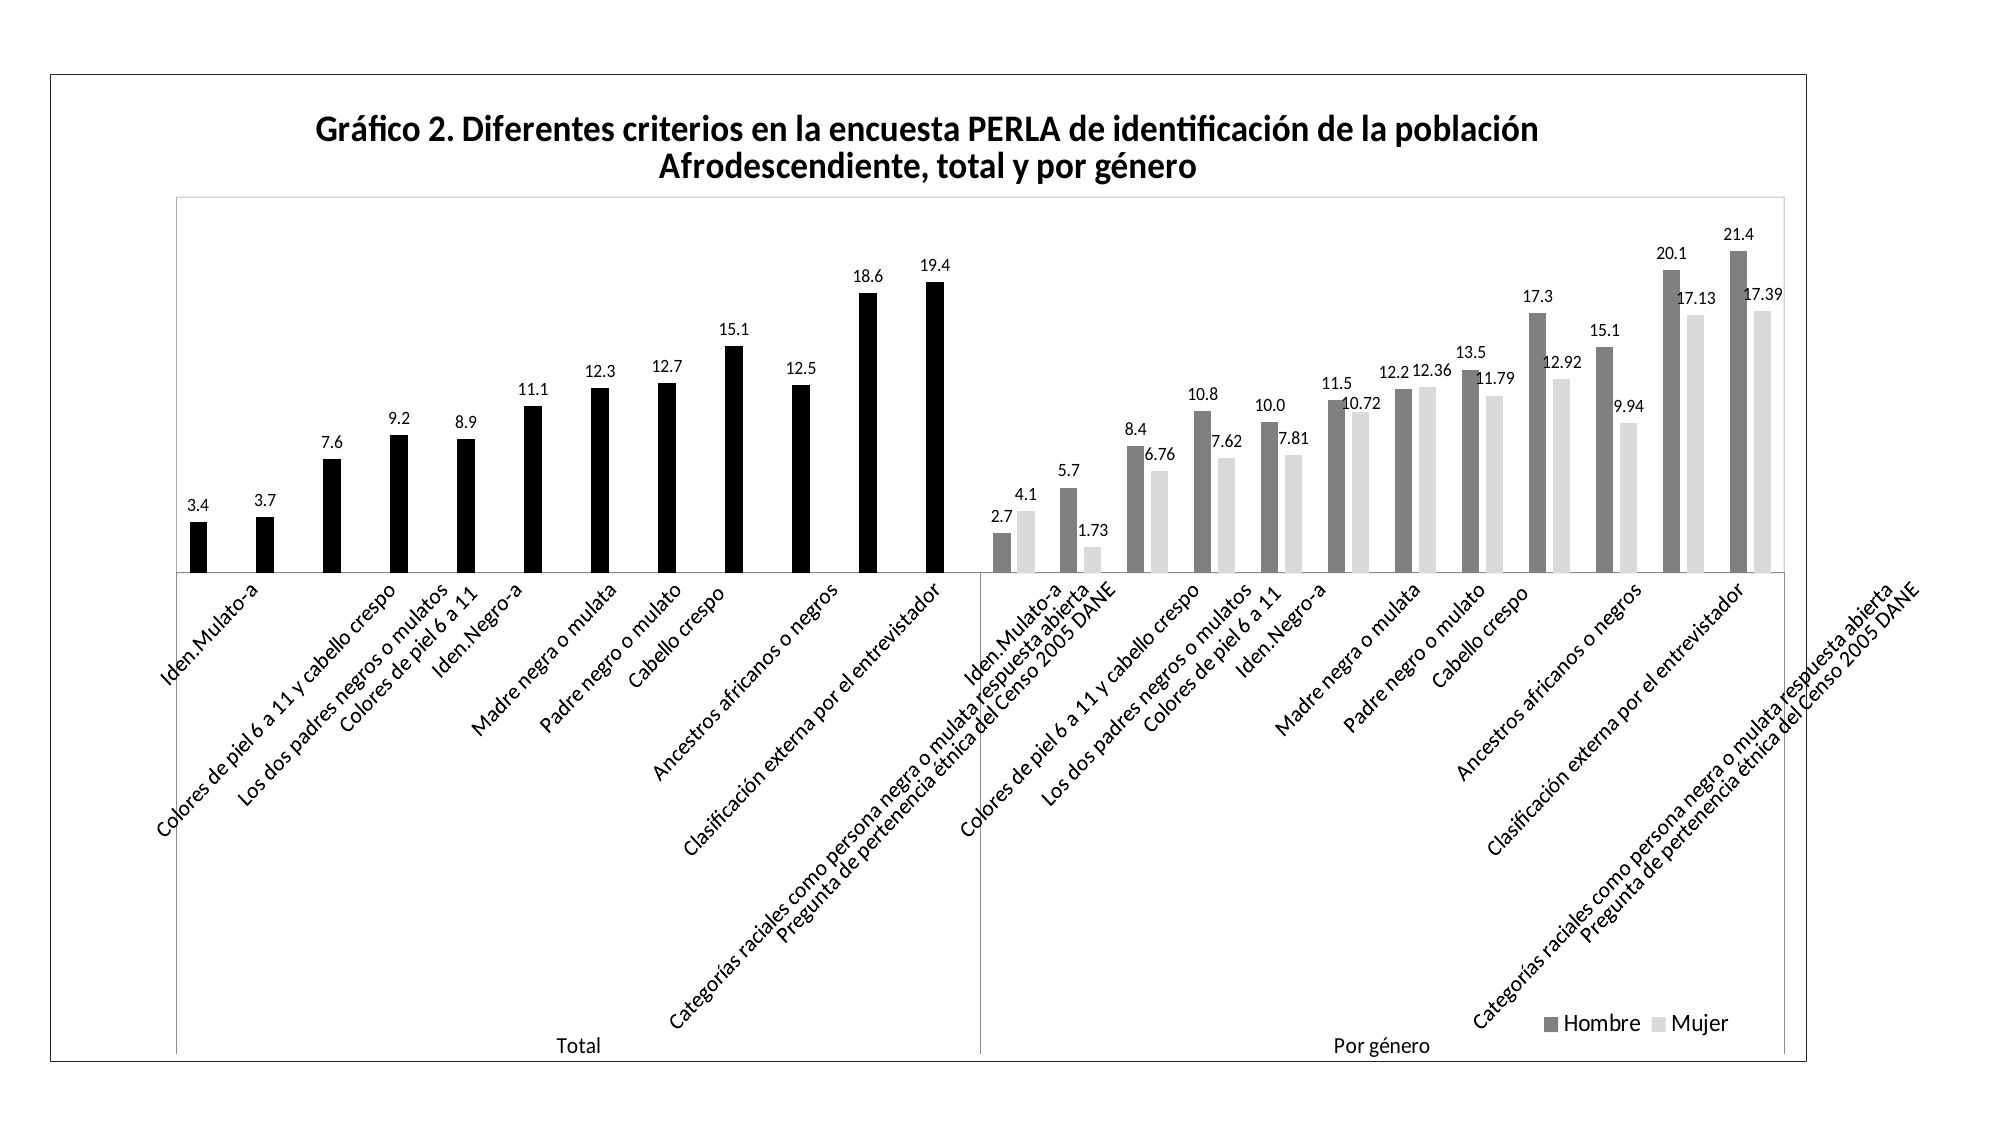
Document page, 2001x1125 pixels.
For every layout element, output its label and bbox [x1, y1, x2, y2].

chart [50, 73, 1925, 1062]
